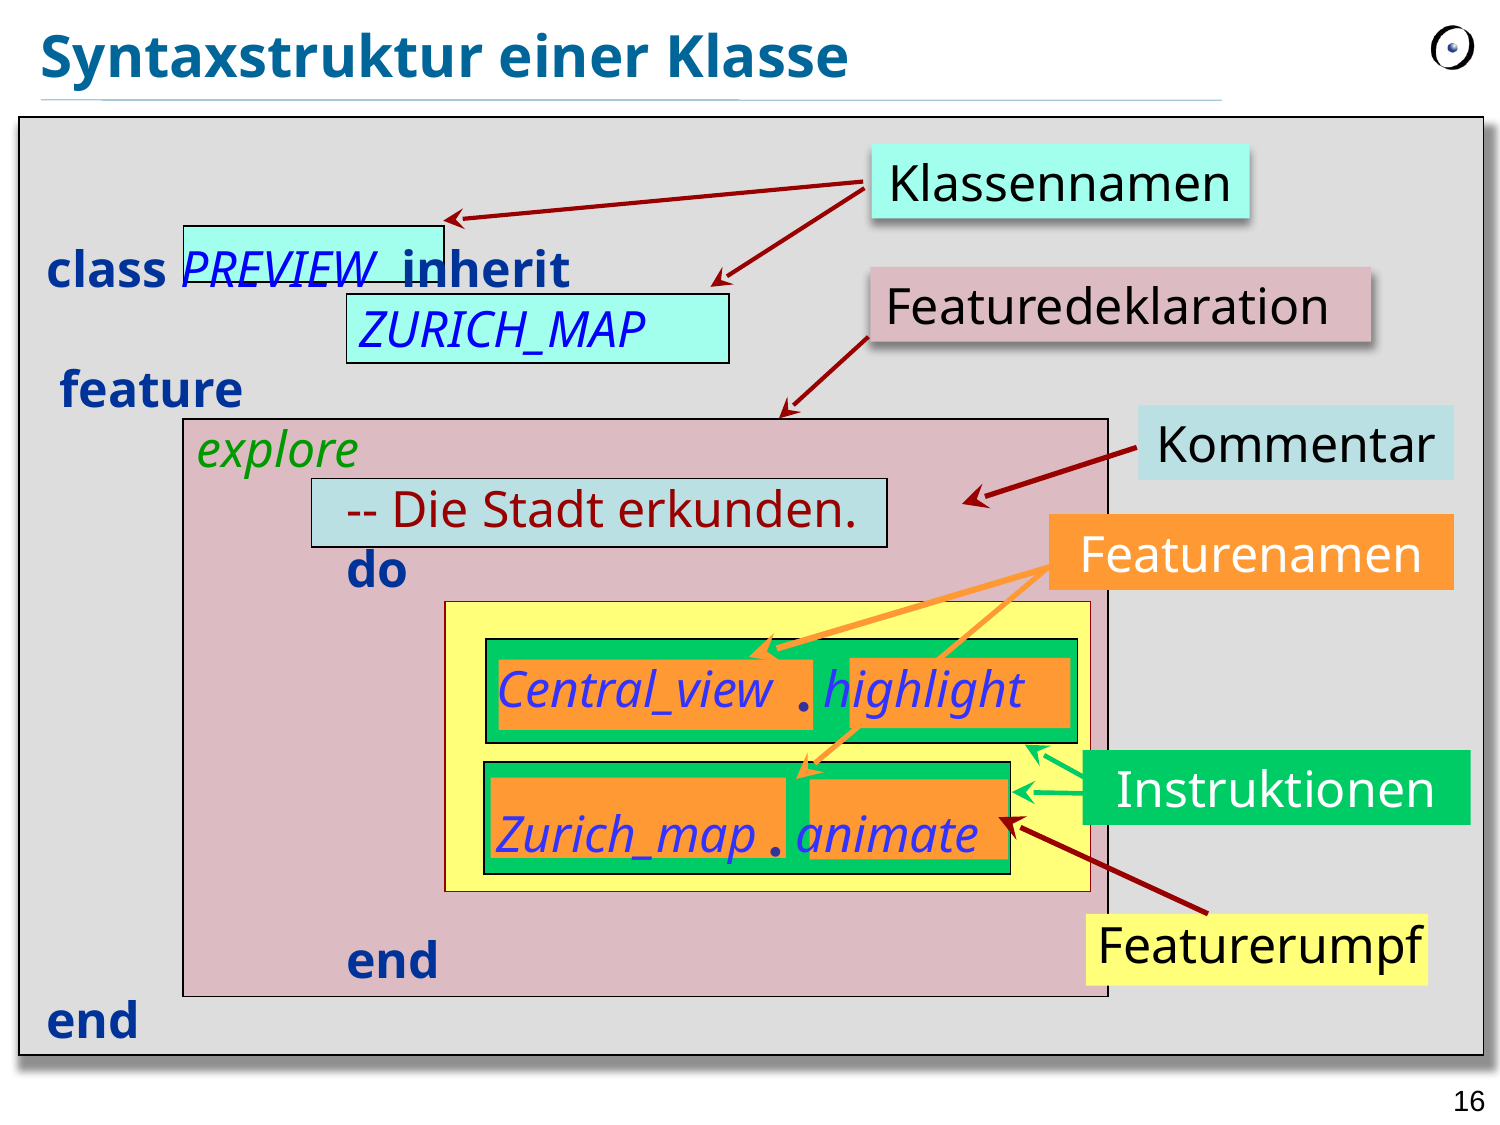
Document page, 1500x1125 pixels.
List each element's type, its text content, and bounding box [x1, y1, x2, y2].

text_box class PREVIEW inherit ZURICH_MAP feature explore -- Die Stadt erkunden. do Central_view  highlight Zurich_map  animate end end [31, 199, 1157, 1056]
text_box [18, 117, 1484, 1056]
title Syntaxstruktur einer Klasse [40, 18, 1344, 91]
text_box [443, 208, 465, 230]
text_box Featurenamen [1157, 514, 1454, 590]
text_box [998, 816, 1022, 836]
text_box Featuredeklaration [1157, 266, 1372, 342]
text_box Featurerumpf [1157, 913, 1429, 986]
text_box [1011, 782, 1033, 803]
text_box Kommentar [1157, 405, 1455, 481]
picture [1429, 20, 1476, 72]
text_box Instruktionen [1082, 750, 1471, 825]
text_box Klassennamen [871, 143, 1250, 219]
